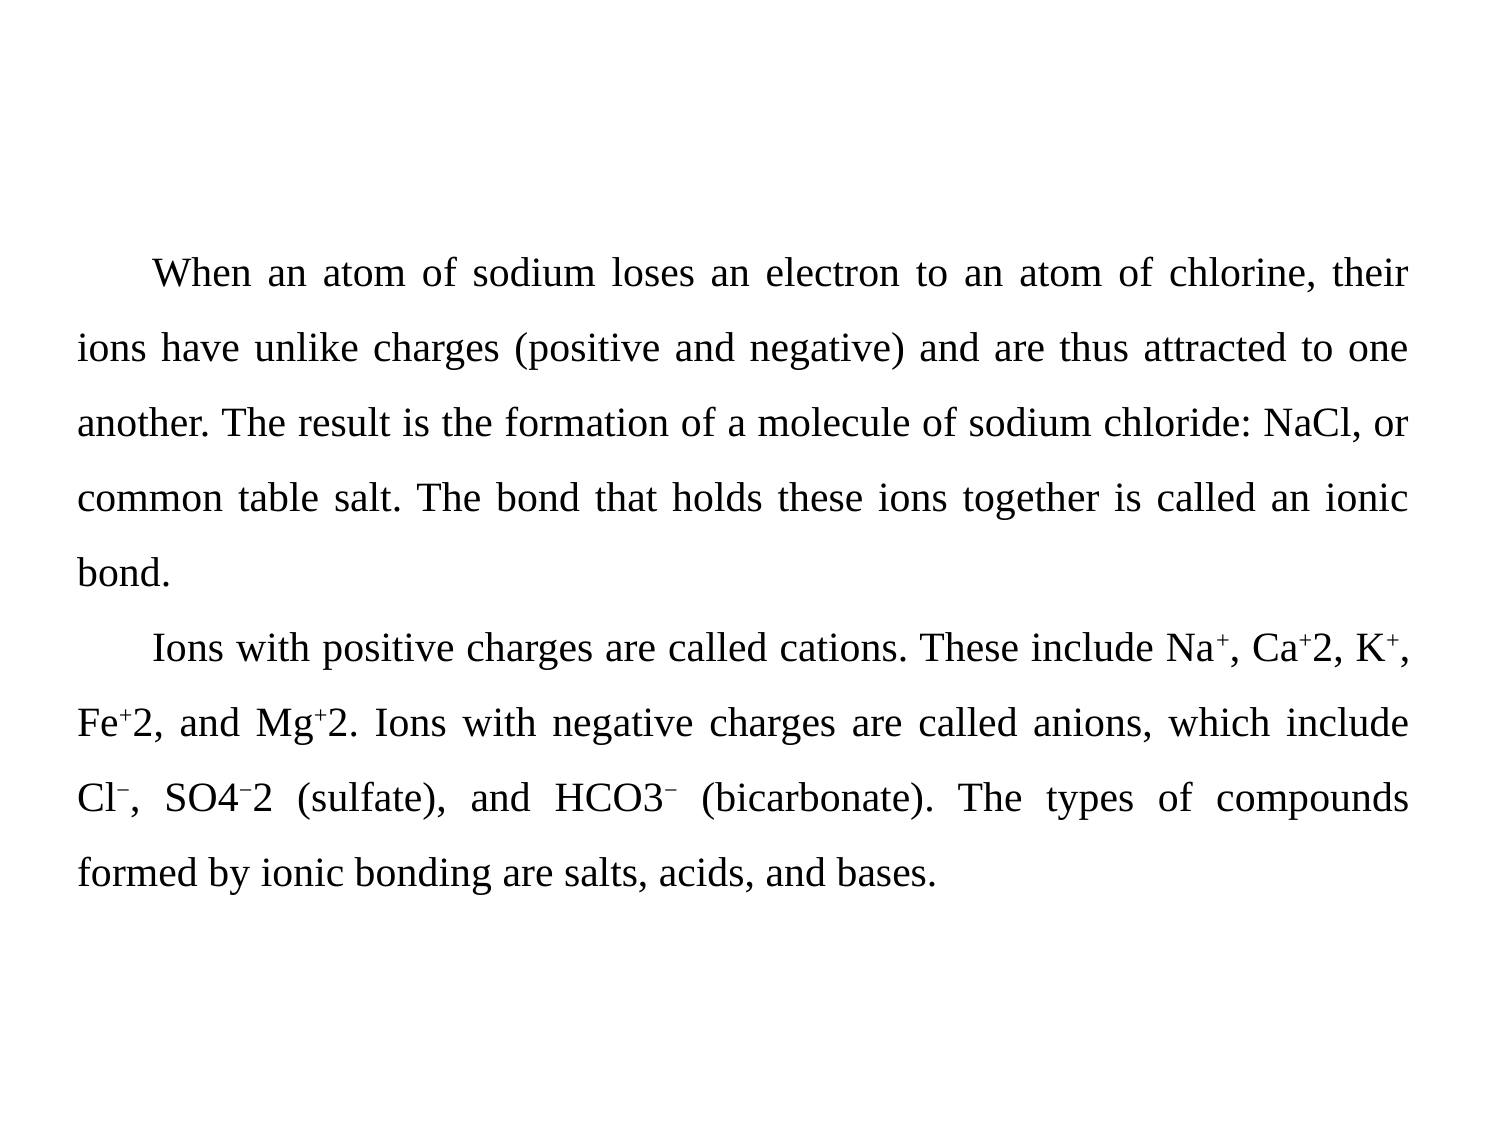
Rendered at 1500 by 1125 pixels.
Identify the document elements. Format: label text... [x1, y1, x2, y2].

text_box When an atom of sodium loses an electron to an atom of chlorine, their ions have unlike charges (positive and negative) and are thus attracted to one another. The result is the formation of a molecule of sodium chloride: NaCl, or common table salt. The bond that holds these ions together is called an ionic bond. Ions with positive charges are called cations. These include Na+, Ca+2, K+, Fe+2, and Mg+2. Ions with negative charges are called anions, which include Cl−, SO4−2 (sulfate), and HCO3− (bicarbonate). The types of compounds formed by ionic bonding are salts, acids, and bases. [62, 212, 1425, 903]
